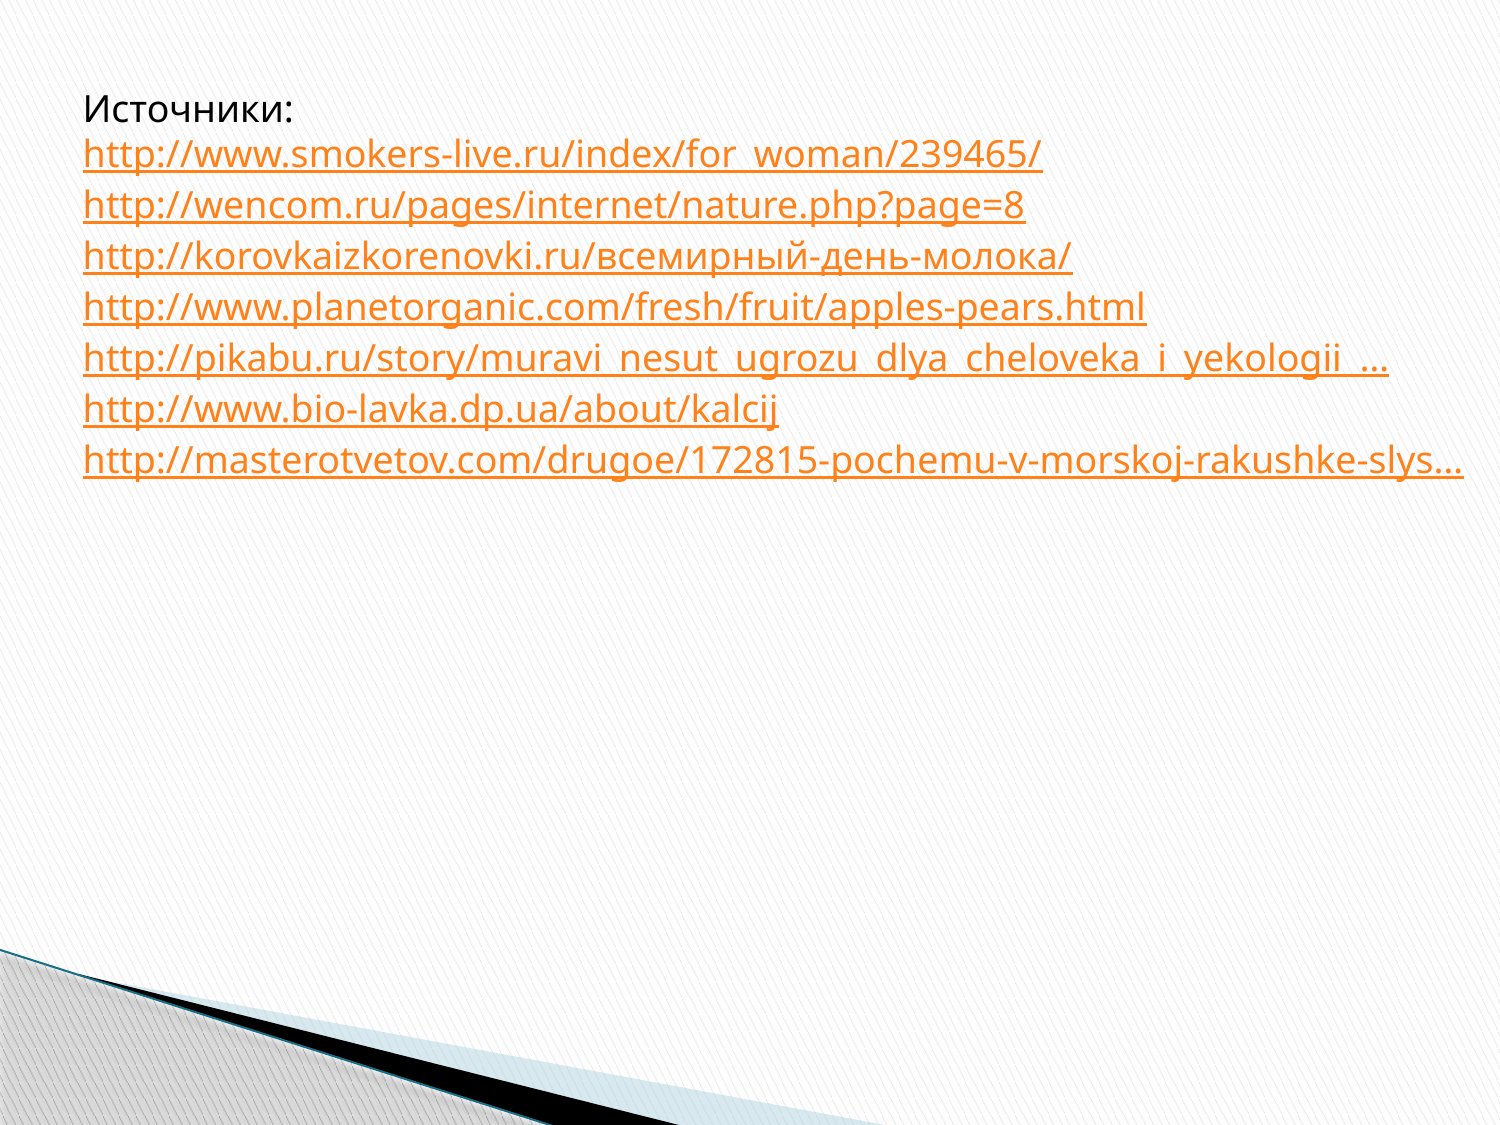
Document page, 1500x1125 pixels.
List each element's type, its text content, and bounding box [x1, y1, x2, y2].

text_box Источники: http://www.smokers-live.ru/index/for_woman/239465/ http://wencom.ru/pages/internet/nature.php?page=8 http://korovkaizkorenovki.ru/всемирный-день-молока/ http://www.planetorganic.com/fresh/fruit/apples-pears.html http://pikabu.ru/story/muravi_nesut_ugrozu_dlya_cheloveka_i_yekologii_… http://www.bio-lavka.dp.ua/about/kalcij http://masterotvetov.com/drugoe/172815-pochemu-v-morskoj-rakushke-slys… [67, 77, 1479, 540]
